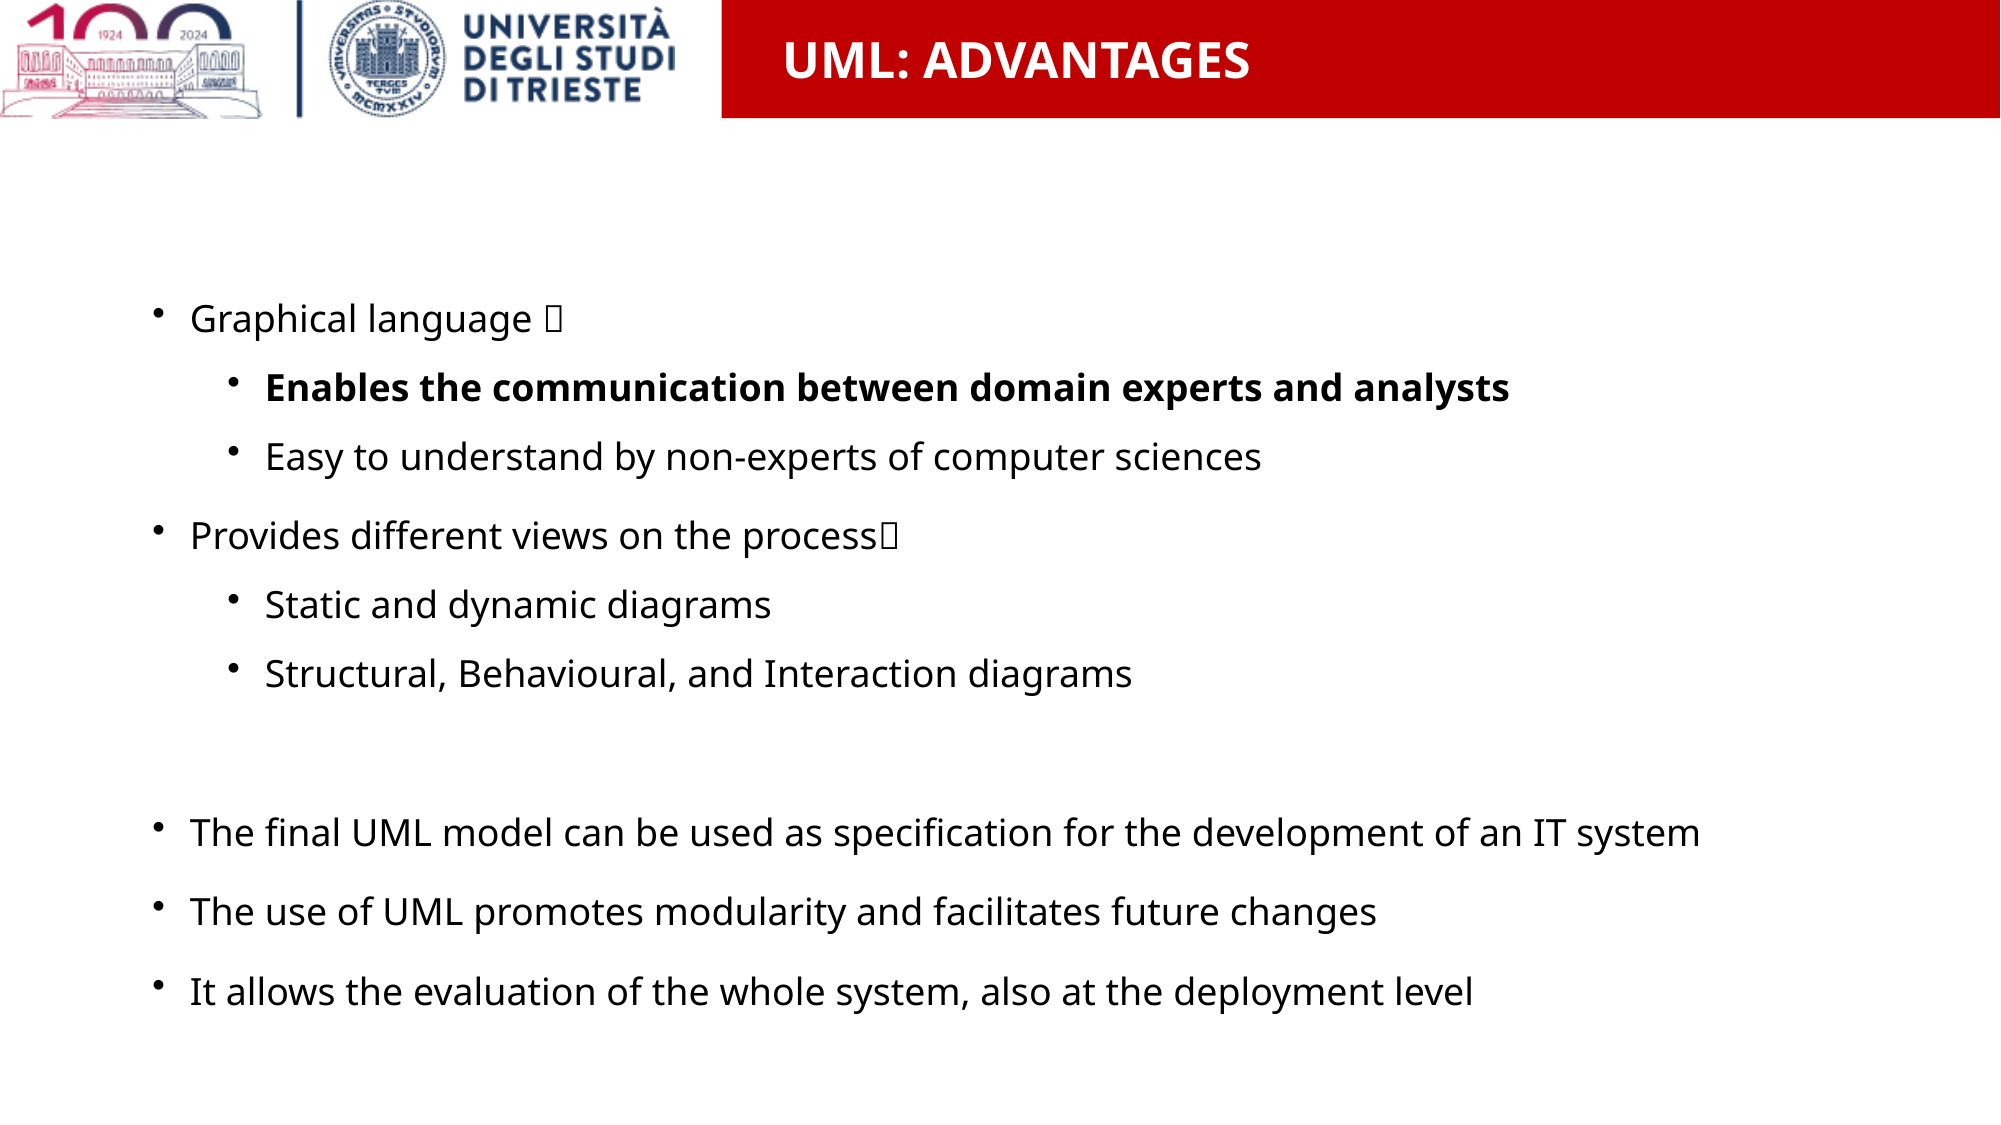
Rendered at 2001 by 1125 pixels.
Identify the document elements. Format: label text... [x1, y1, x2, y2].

list Graphical language  Enables the communication between domain experts and analysts Easy to understand by non-experts of computer sciences Provides different views on the process Static and dynamic diagrams Structural, Behavioural, and Interaction diagrams The final UML model can be used as specification for the development of an IT system The use of UML promotes modularity and facilitates future changes It allows the evaluation of the whole system, also at the deployment level [137, 274, 1863, 989]
picture [0, 0, 676, 119]
text_box UML: ADVANTAGES [768, 21, 1954, 96]
text_box [720, 0, 2000, 120]
